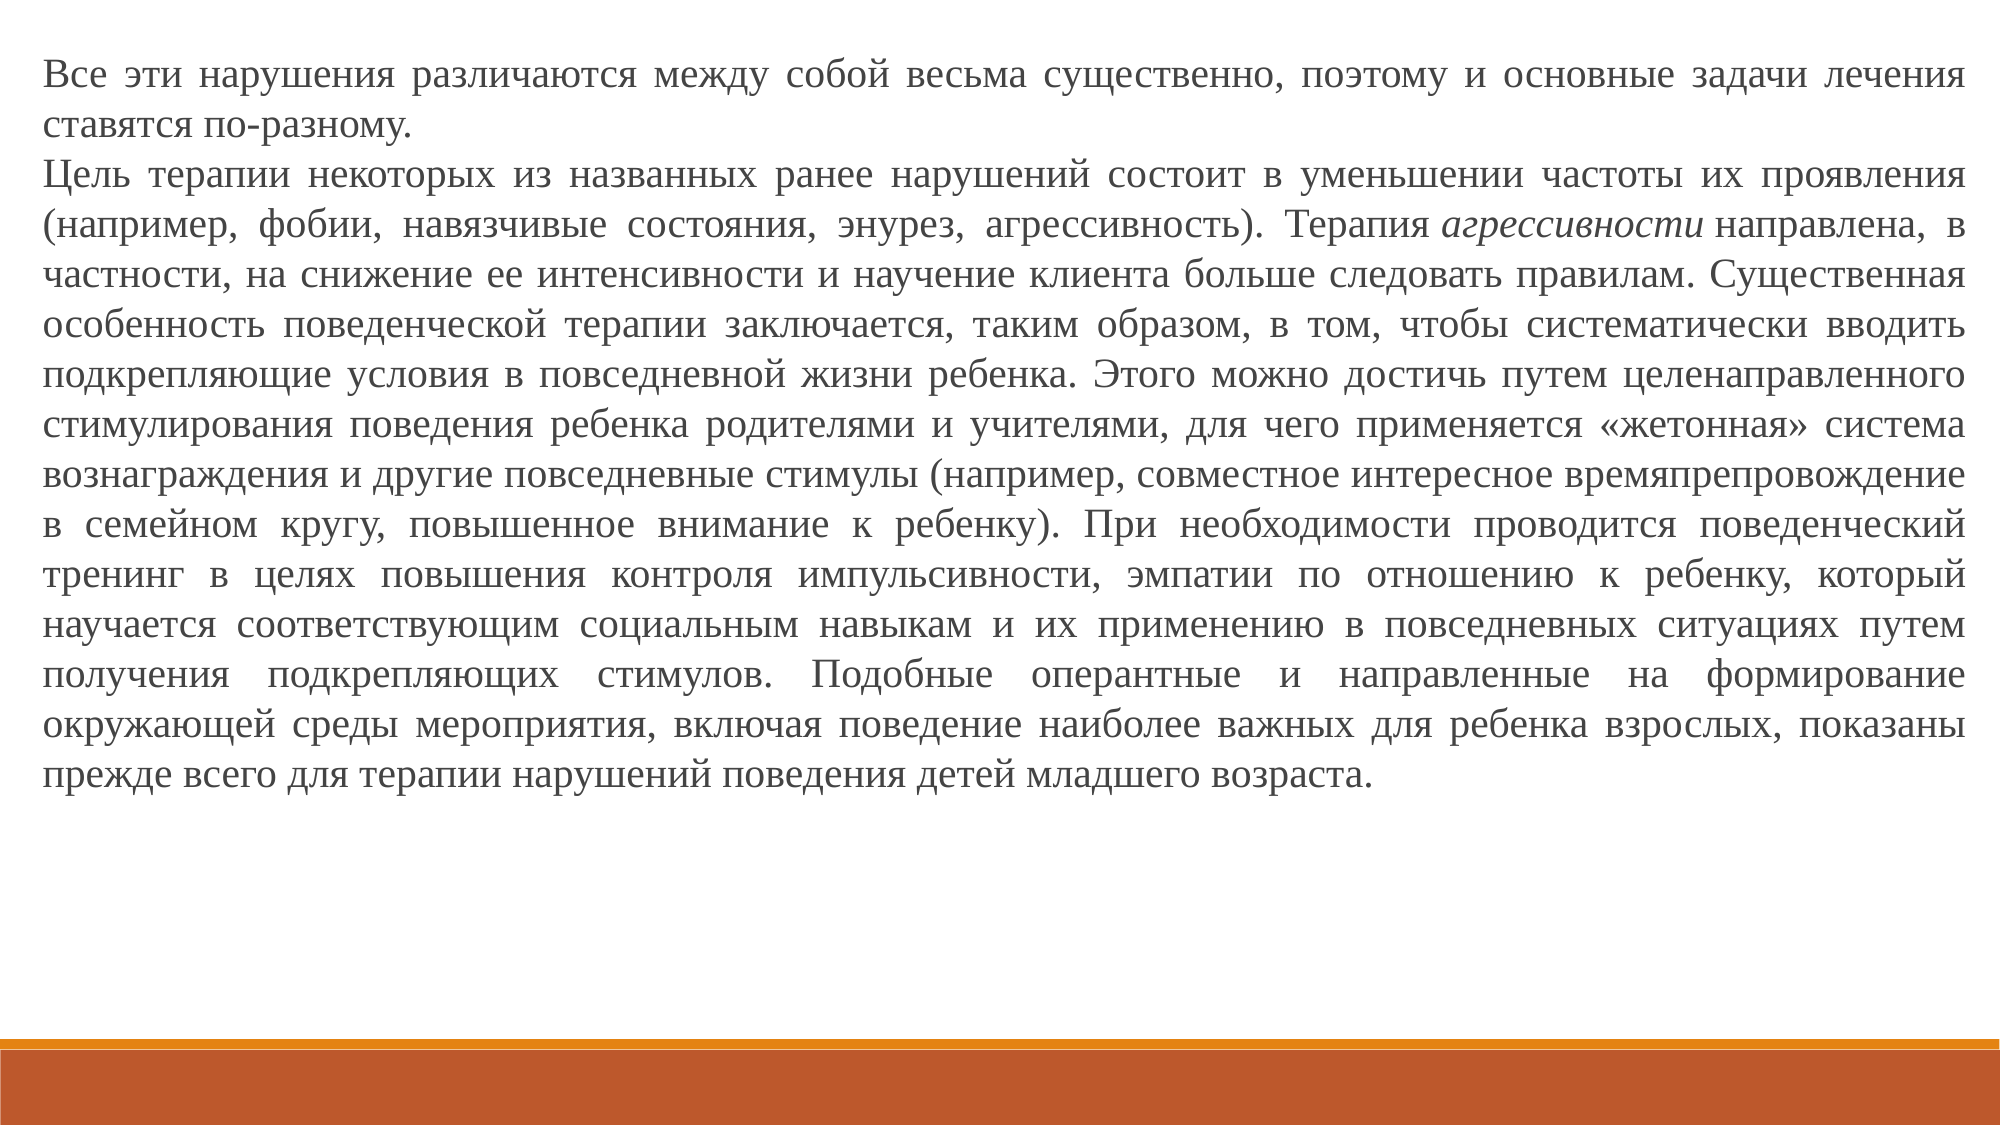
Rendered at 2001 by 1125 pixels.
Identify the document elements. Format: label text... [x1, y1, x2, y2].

text_box Все эти нарушения различаются между собой весьма существенно, поэтому и основные задачи лечения ставятся по-разному. Цель терапии некоторых из названных ранее нарушений состоит в уменьшении частоты их проявления (например, фобии, навязчивые состояния, энурез, агрессивность). Терапия агрессивности направлена, в частности, на снижение ее интенсивности и научение клиента больше следовать правилам. Существенная особенность поведенческой терапии заключается, таким образом, в том, чтобы систематически вводить подкрепляющие условия в повседневной жизни ребенка. Этого можно достичь путем целенаправленного стимулирования поведения ребенка родителями и учителями, для чего применяется «жетонная» система вознаграждения и другие повседневные стимулы (например, совместное интересное времяпрепровождение в семейном кругу, повышенное внимание к ребенку). При необходимости проводится поведенческий тренинг в целях повышения контроля импульсивности, эмпатии по отношению к ребенку, который научается соответствующим социальным навыкам и их применению в повседневных ситуациях путем получения подкрепляющих стимулов. Подобные оперантные и направленные на формирование окружающей среды мероприятия, включая поведение наиболее важных для ребенка взрослых, показаны прежде всего для терапии нарушений поведения детей младшего возраста. [27, 37, 1982, 853]
